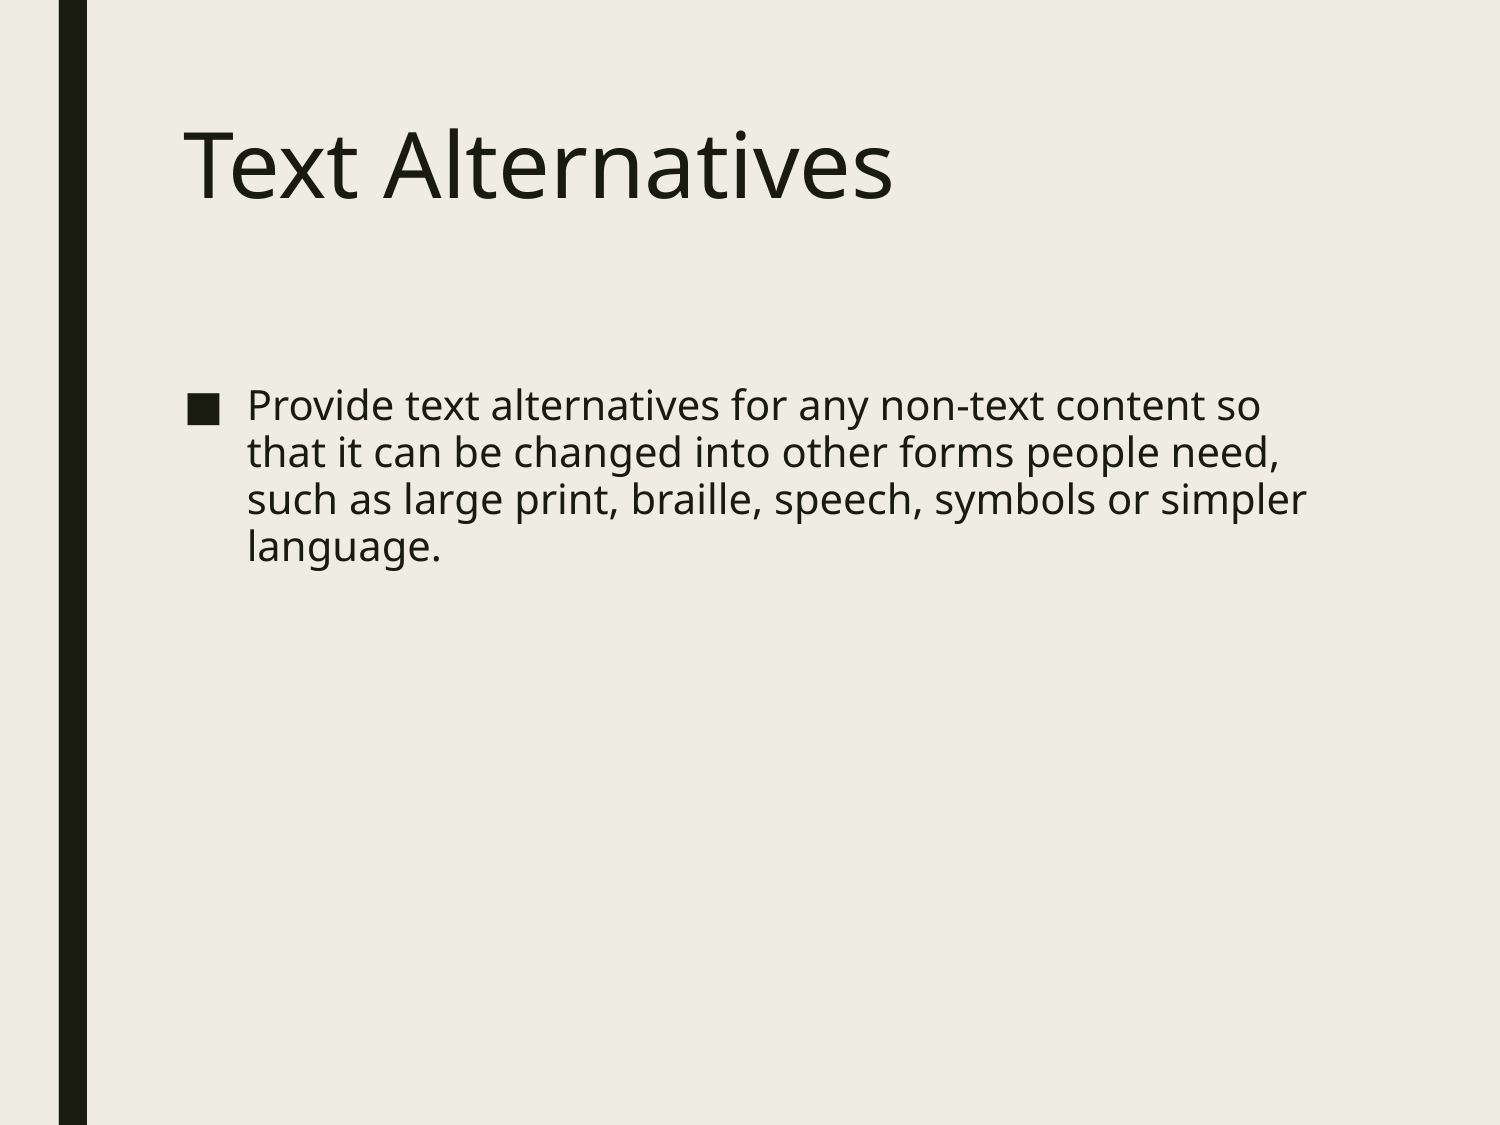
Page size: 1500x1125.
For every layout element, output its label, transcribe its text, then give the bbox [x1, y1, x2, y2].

list Provide text alternatives for any non-text content so that it can be changed into other forms people need, such as large print, braille, speech, symbols or simpler language. [168, 375, 1351, 963]
title Text Alternatives [168, 112, 1351, 357]
